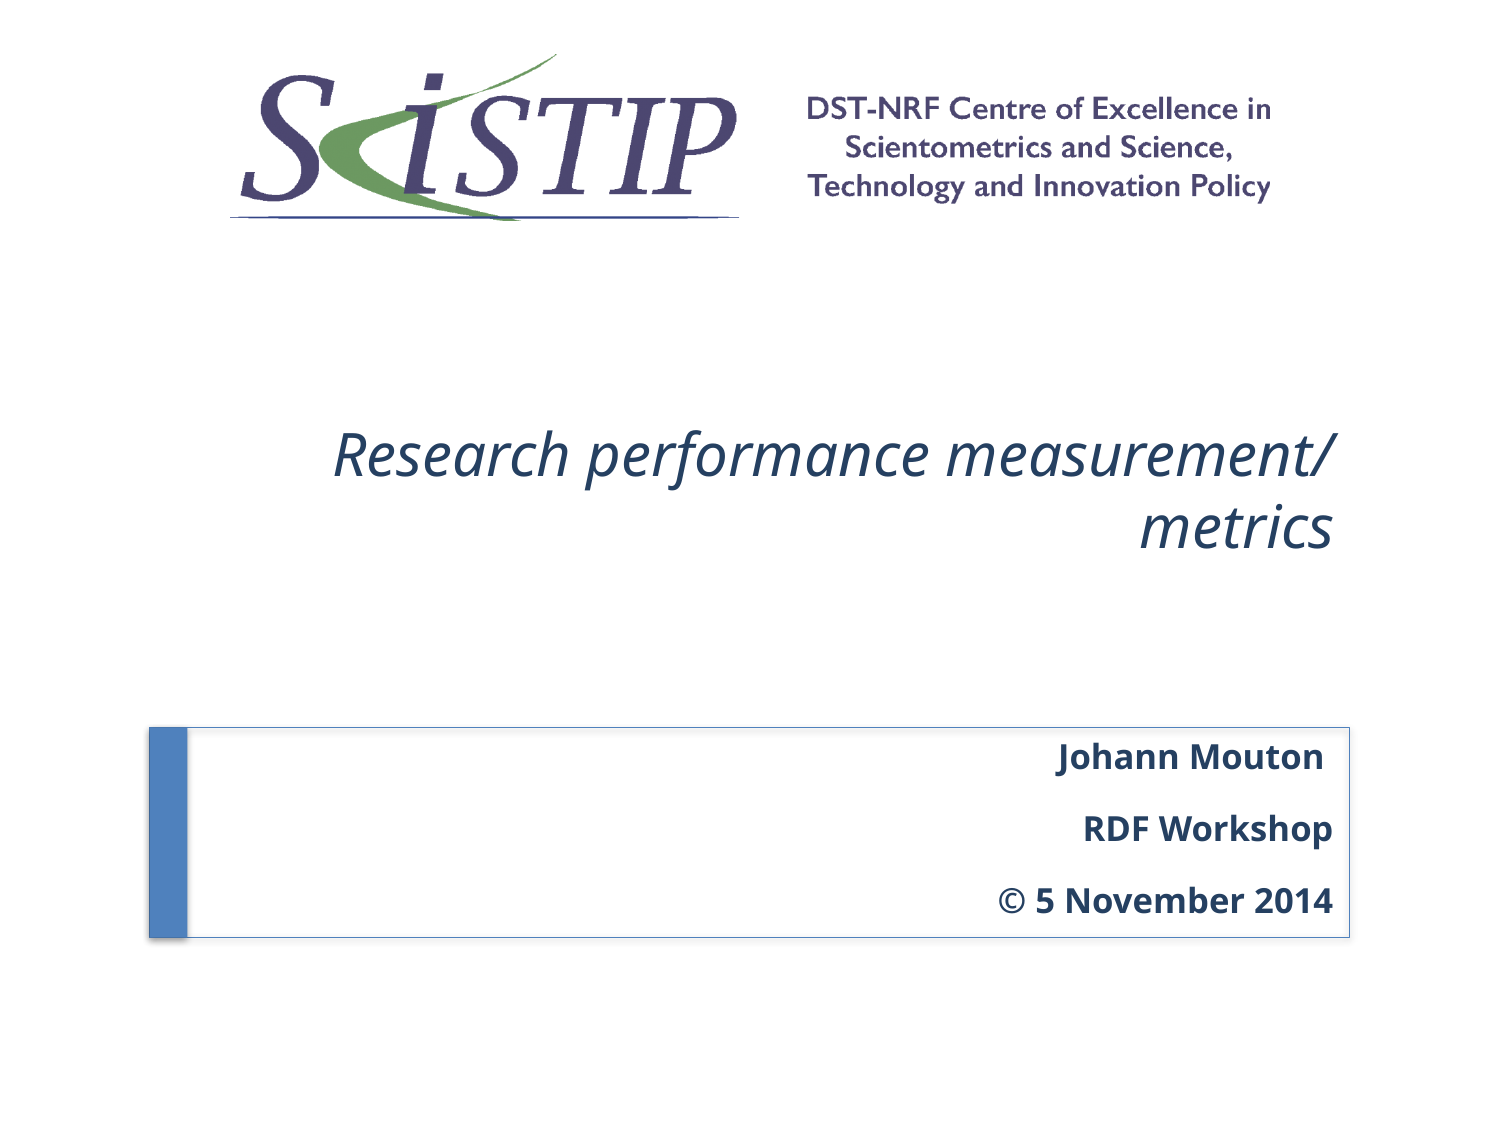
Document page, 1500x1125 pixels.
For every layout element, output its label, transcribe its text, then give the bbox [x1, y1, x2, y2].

title Research performance measurement/ metrics [137, 408, 1350, 570]
picture [230, 54, 1270, 221]
subtitle Johann Mouton RDF Workshop © 5 November 2014 [135, 727, 1349, 930]
